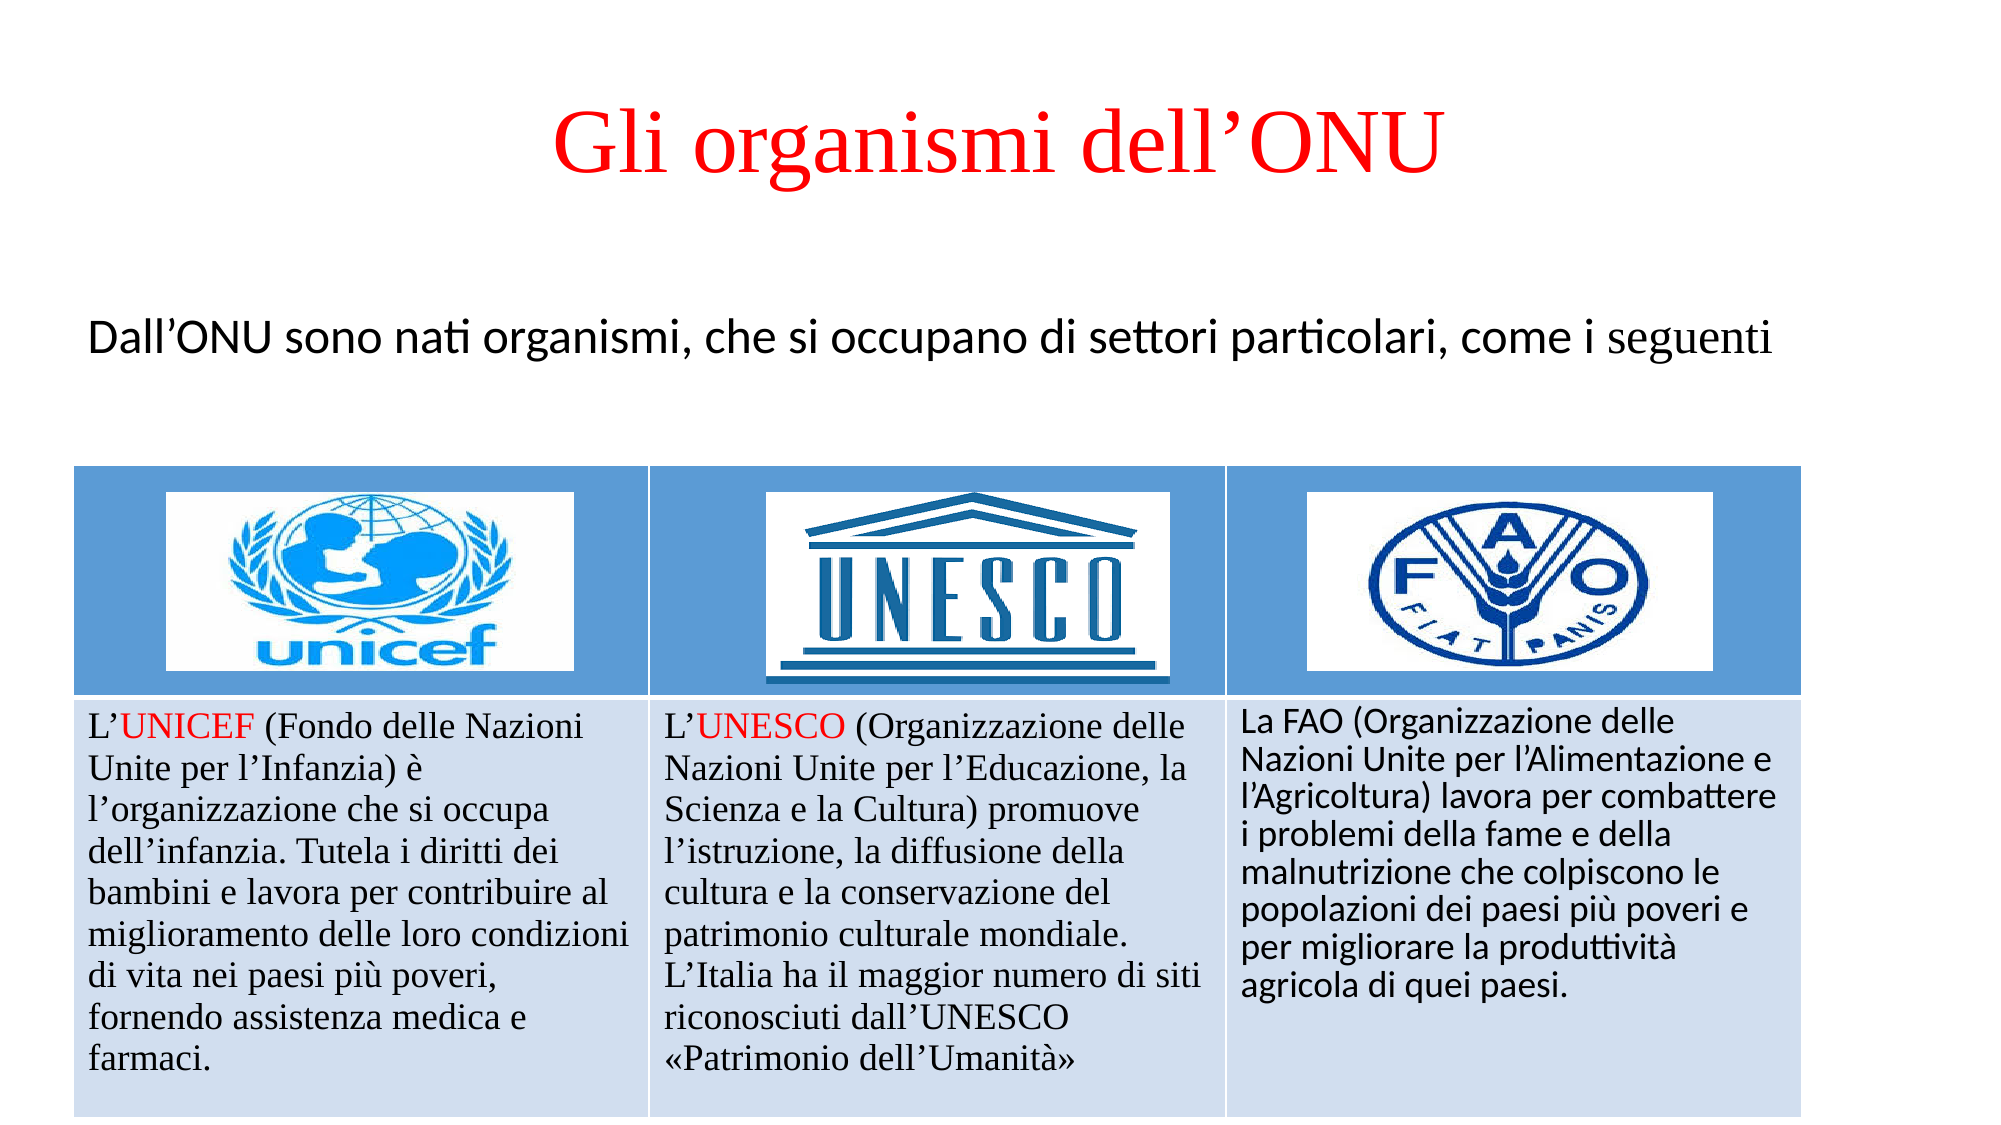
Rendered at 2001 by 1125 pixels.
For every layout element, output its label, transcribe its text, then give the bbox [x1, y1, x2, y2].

table_cell L’UNESCO (Organizzazione delle Nazioni Unite per l’Educazione, la Scienza e la Cultura) promuove l’istruzione, la diffusione della cultura e la conservazione del patrimonio culturale mondiale. L’Italia ha il maggior numero di siti riconosciuti dall’UNESCO «Patrimonio dell’Umanità» [650, 700, 1225, 1117]
table_cell La FAO (Organizzazione delle Nazioni Unite per l’Alimentazione e l’Agricoltura) lavora per combattere i problemi della fame e della malnutrizione che colpiscono le popolazioni dei paesi più poveri e per migliorare la produttività agricola di quei paesi. [1227, 700, 1801, 1117]
picture [166, 492, 574, 671]
text_box Dall’ONU sono nati organismi, che si occupano di settori particolari, come i seguenti [72, 295, 1863, 371]
title Gli organismi dell’ONU [137, 59, 1863, 225]
table_cell L’UNICEF (Fondo delle Nazioni Unite per l’Infanzia) è l’organizzazione che si occupa dell’infanzia. Tutela i diritti dei bambini e lavora per contribuire al miglioramento delle loro condizioni di vita nei paesi più poveri, fornendo assistenza medica e farmaci. [74, 700, 648, 1117]
table_header [74, 466, 648, 695]
table_header [1227, 466, 1801, 695]
picture [766, 492, 1170, 684]
table_header [650, 466, 1225, 695]
picture [1307, 492, 1713, 671]
